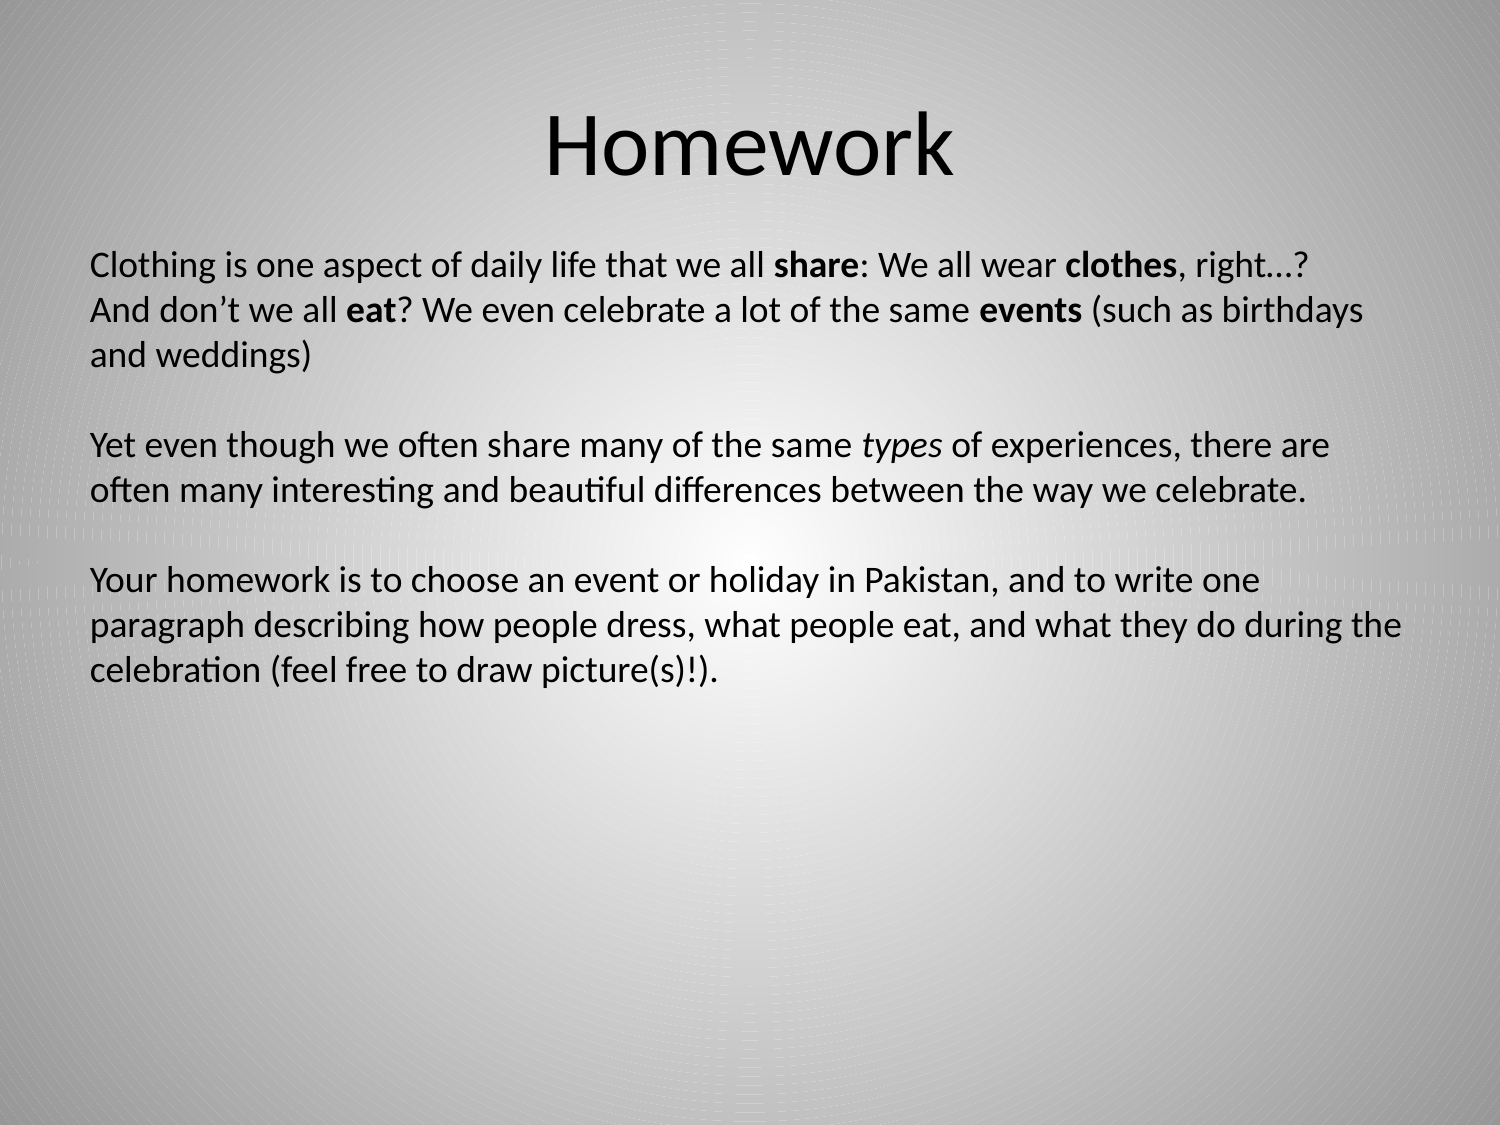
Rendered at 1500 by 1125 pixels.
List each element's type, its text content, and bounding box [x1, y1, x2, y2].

text_box Clothing is one aspect of daily life that we all share: We all wear clothes, right…? And don’t we all eat? We even celebrate a lot of the same events (such as birthdays and weddings) Yet even though we often share many of the same types of experiences, there are often many interesting and beautiful differences between the way we celebrate. Your homework is to choose an event or holiday in Pakistan, and to write one paragraph describing how people dress, what people eat, and what they do during the celebration (feel free to draw picture(s)!). [74, 232, 1425, 698]
title Homework [75, 45, 1425, 232]
